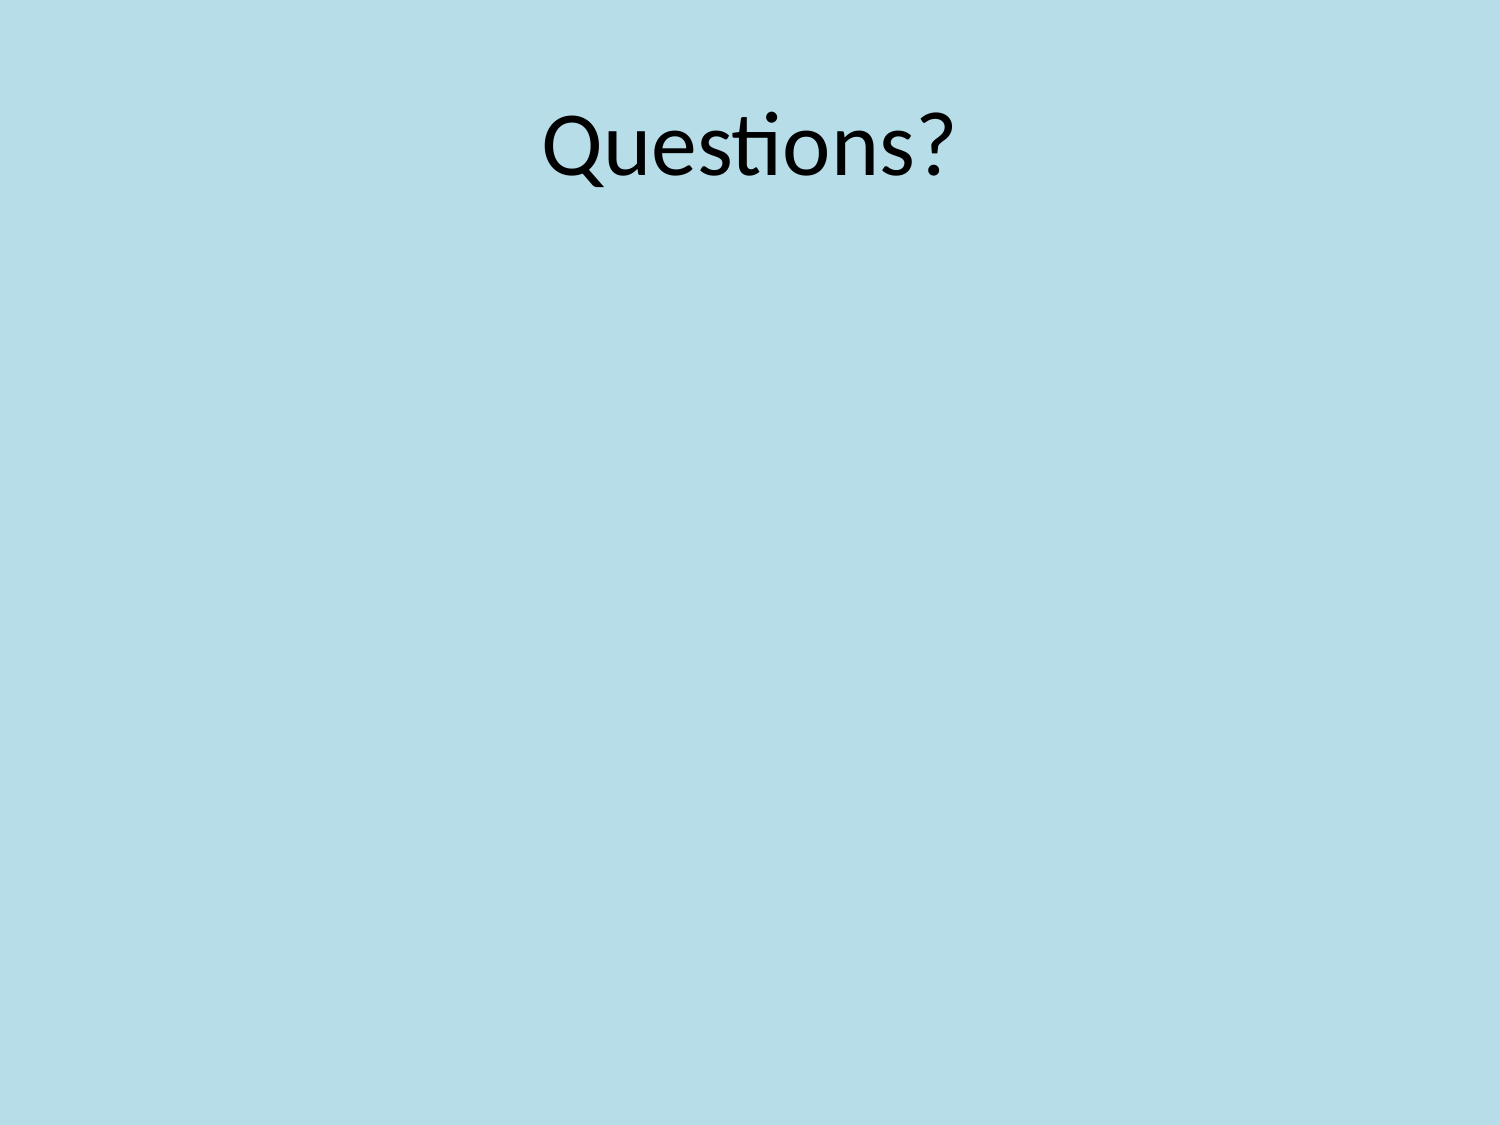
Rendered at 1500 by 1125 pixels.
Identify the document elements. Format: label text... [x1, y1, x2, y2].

title Questions? [74, 44, 1426, 233]
